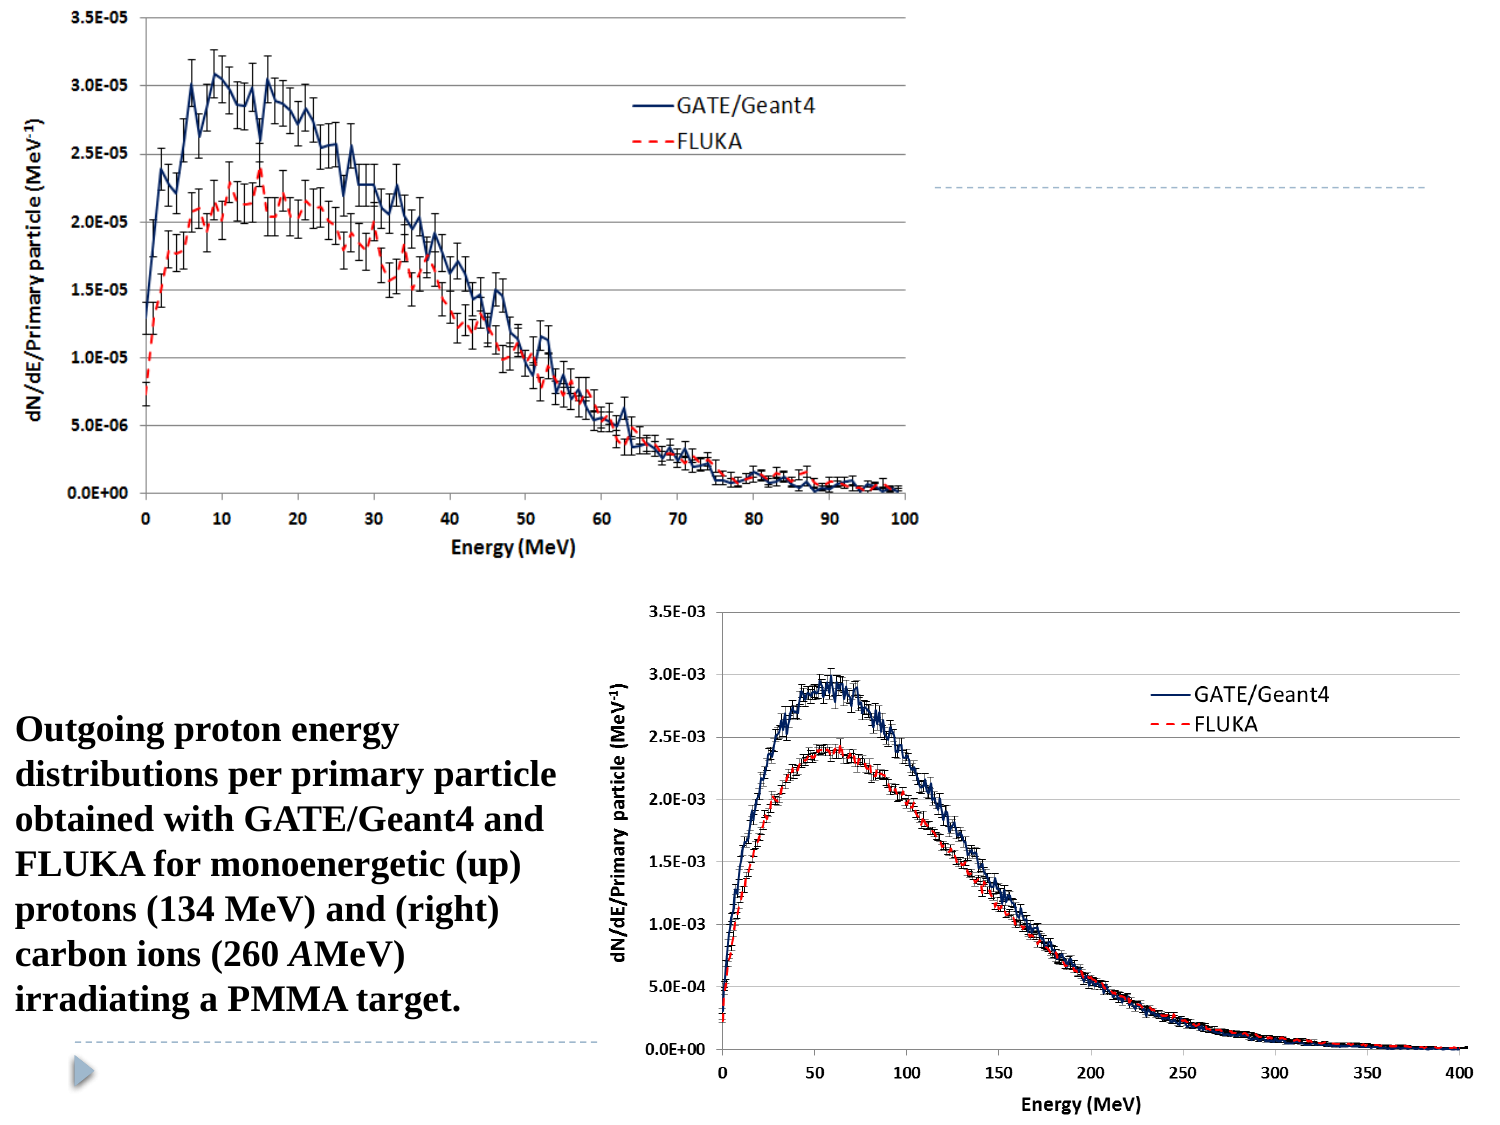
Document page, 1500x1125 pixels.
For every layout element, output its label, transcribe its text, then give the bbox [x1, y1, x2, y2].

text_box Outgoing proton energy distributions per primary particle obtained with GATE/Geant4 and FLUKA for monoenergetic (up) protons (134 MeV) and (right) carbon ions (260 AMeV) irradiating a PMMA target. [0, 696, 573, 1026]
picture [599, 593, 1500, 1120]
picture [17, 0, 934, 563]
